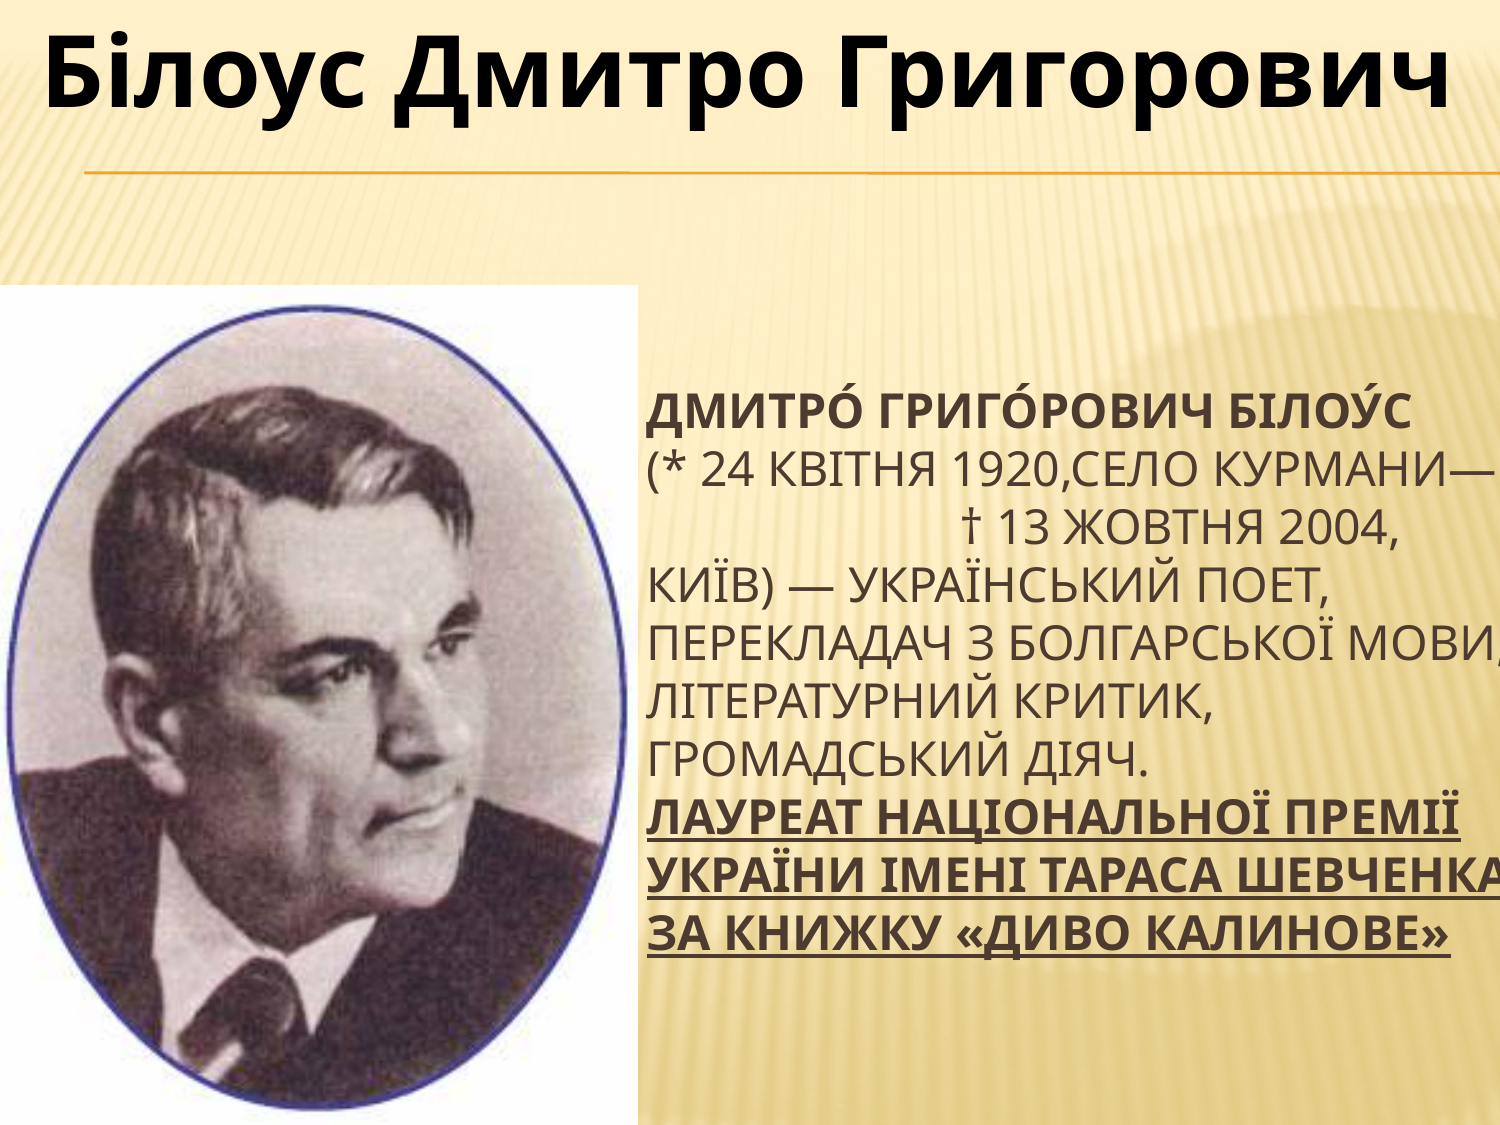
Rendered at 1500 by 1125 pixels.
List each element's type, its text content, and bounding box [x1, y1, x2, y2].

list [0, 285, 639, 1125]
title Дмитро́ Григо́рович Білоу́с (* 24 квітня 1920,село Курмани— † 13 жовтня 2004, Київ) — український поет, перекладач з болгарської мови, літературний критик, громадський діяч. Лауреат Національної премії України імені Тараса Шевченка за книжку «Диво калинове» [646, 349, 1500, 1125]
text_box Білоус Дмитро Григорович [0, 0, 1500, 180]
